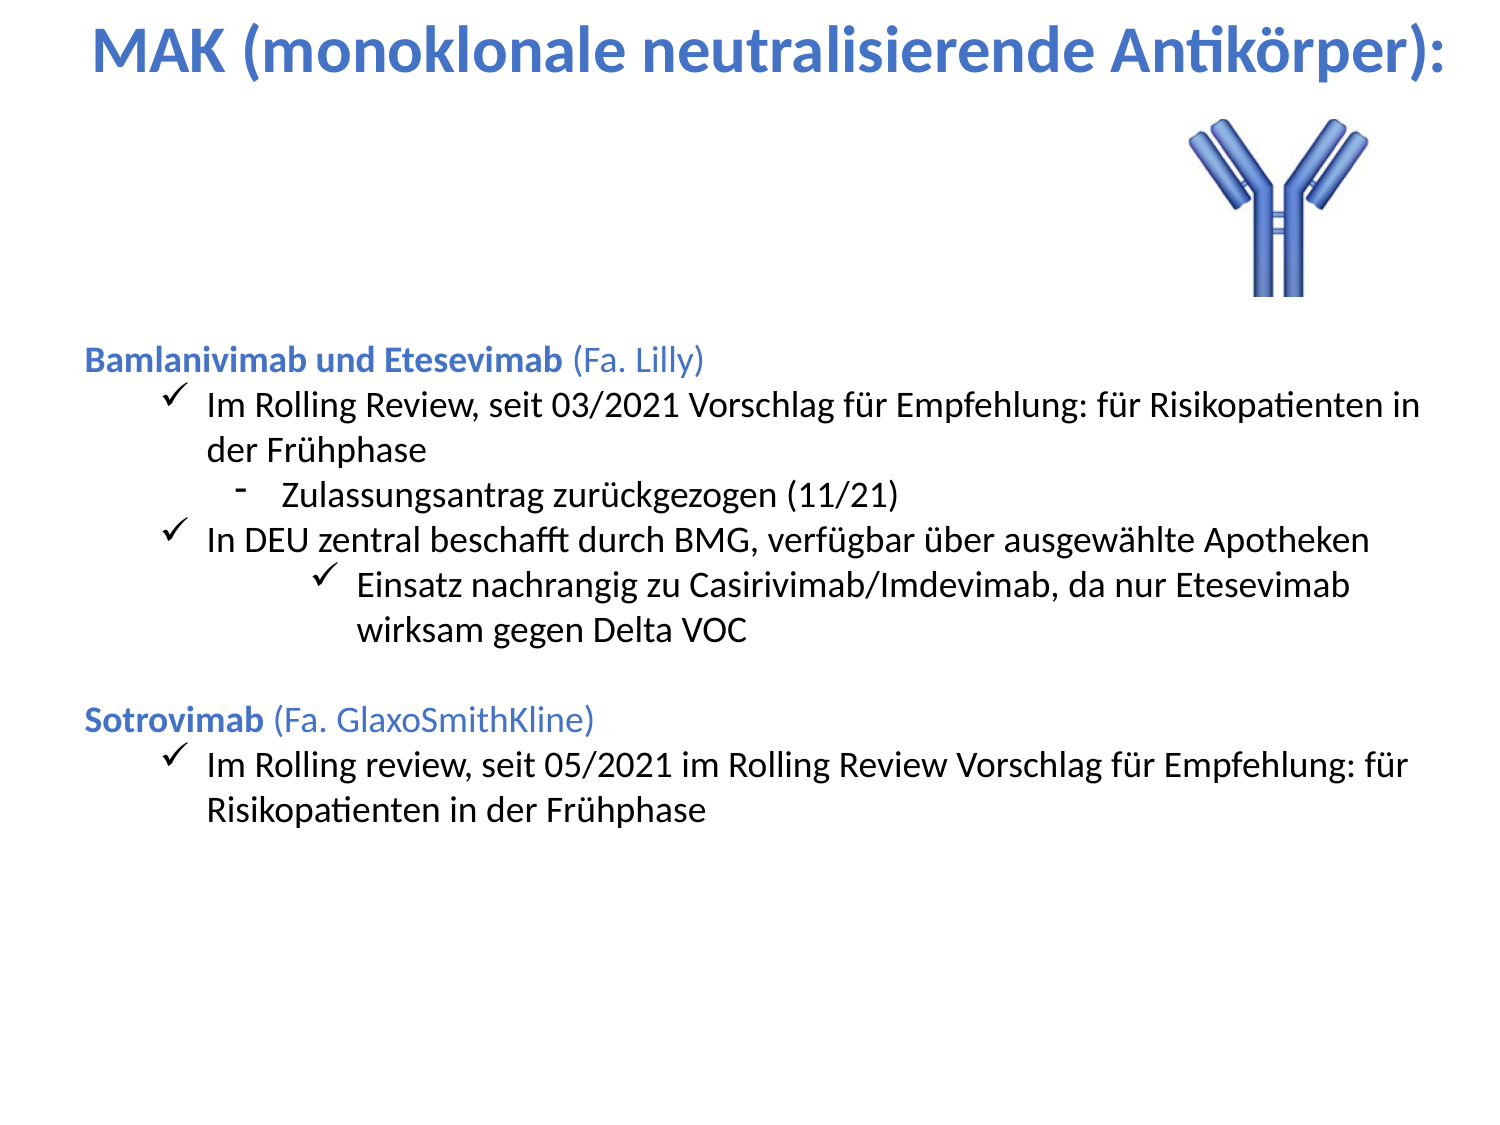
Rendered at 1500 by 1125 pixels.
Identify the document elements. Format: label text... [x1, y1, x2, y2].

text_box MAK (monoklonale neutralisierende Antikörper): [76, 0, 1465, 173]
picture [1184, 119, 1372, 297]
text_box Bamlanivimab und Etesevimab (Fa. Lilly) Im Rolling Review, seit 03/2021 Vorschlag für Empfehlung: für Risikopatienten in der Frühphase Zulassungsantrag zurückgezogen (11/21) In DEU zentral beschafft durch BMG, verfügbar über ausgewählte Apotheken Einsatz nachrangig zu Casirivimab/Imdevimab, da nur Etesevimab wirksam gegen Delta VOC Sotrovimab (Fa. GlaxoSmithKline) Im Rolling review, seit 05/2021 im Rolling Review Vorschlag für Empfehlung: für Risikopatienten in der Frühphase [69, 327, 1471, 838]
